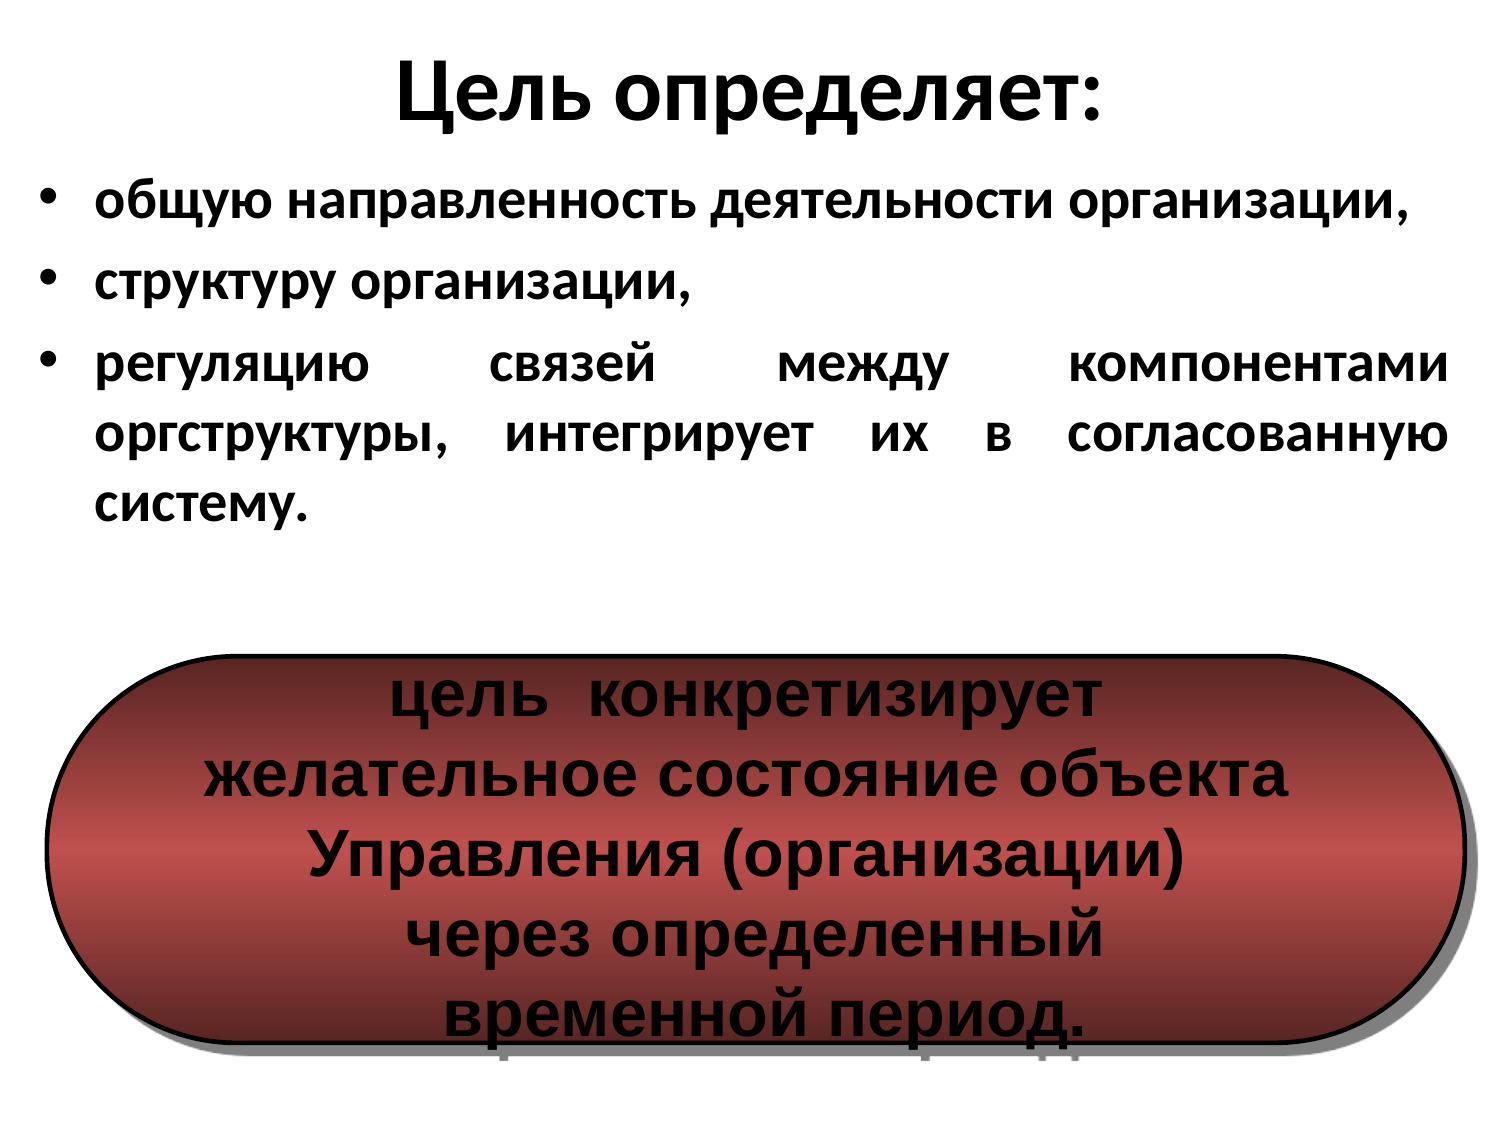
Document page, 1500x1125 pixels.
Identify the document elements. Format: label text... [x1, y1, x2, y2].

text_box цель конкретизирует желательное состояние объекта Управления (организации) через определенный временной период. [46, 656, 1465, 1043]
list общую направленность деятельности организации, структуру организации, регуляцию связей между компонентами оргструктуры, интегрирует их в согласованную систему. [23, 152, 1465, 1005]
title Цель определяет: [75, 45, 1425, 152]
